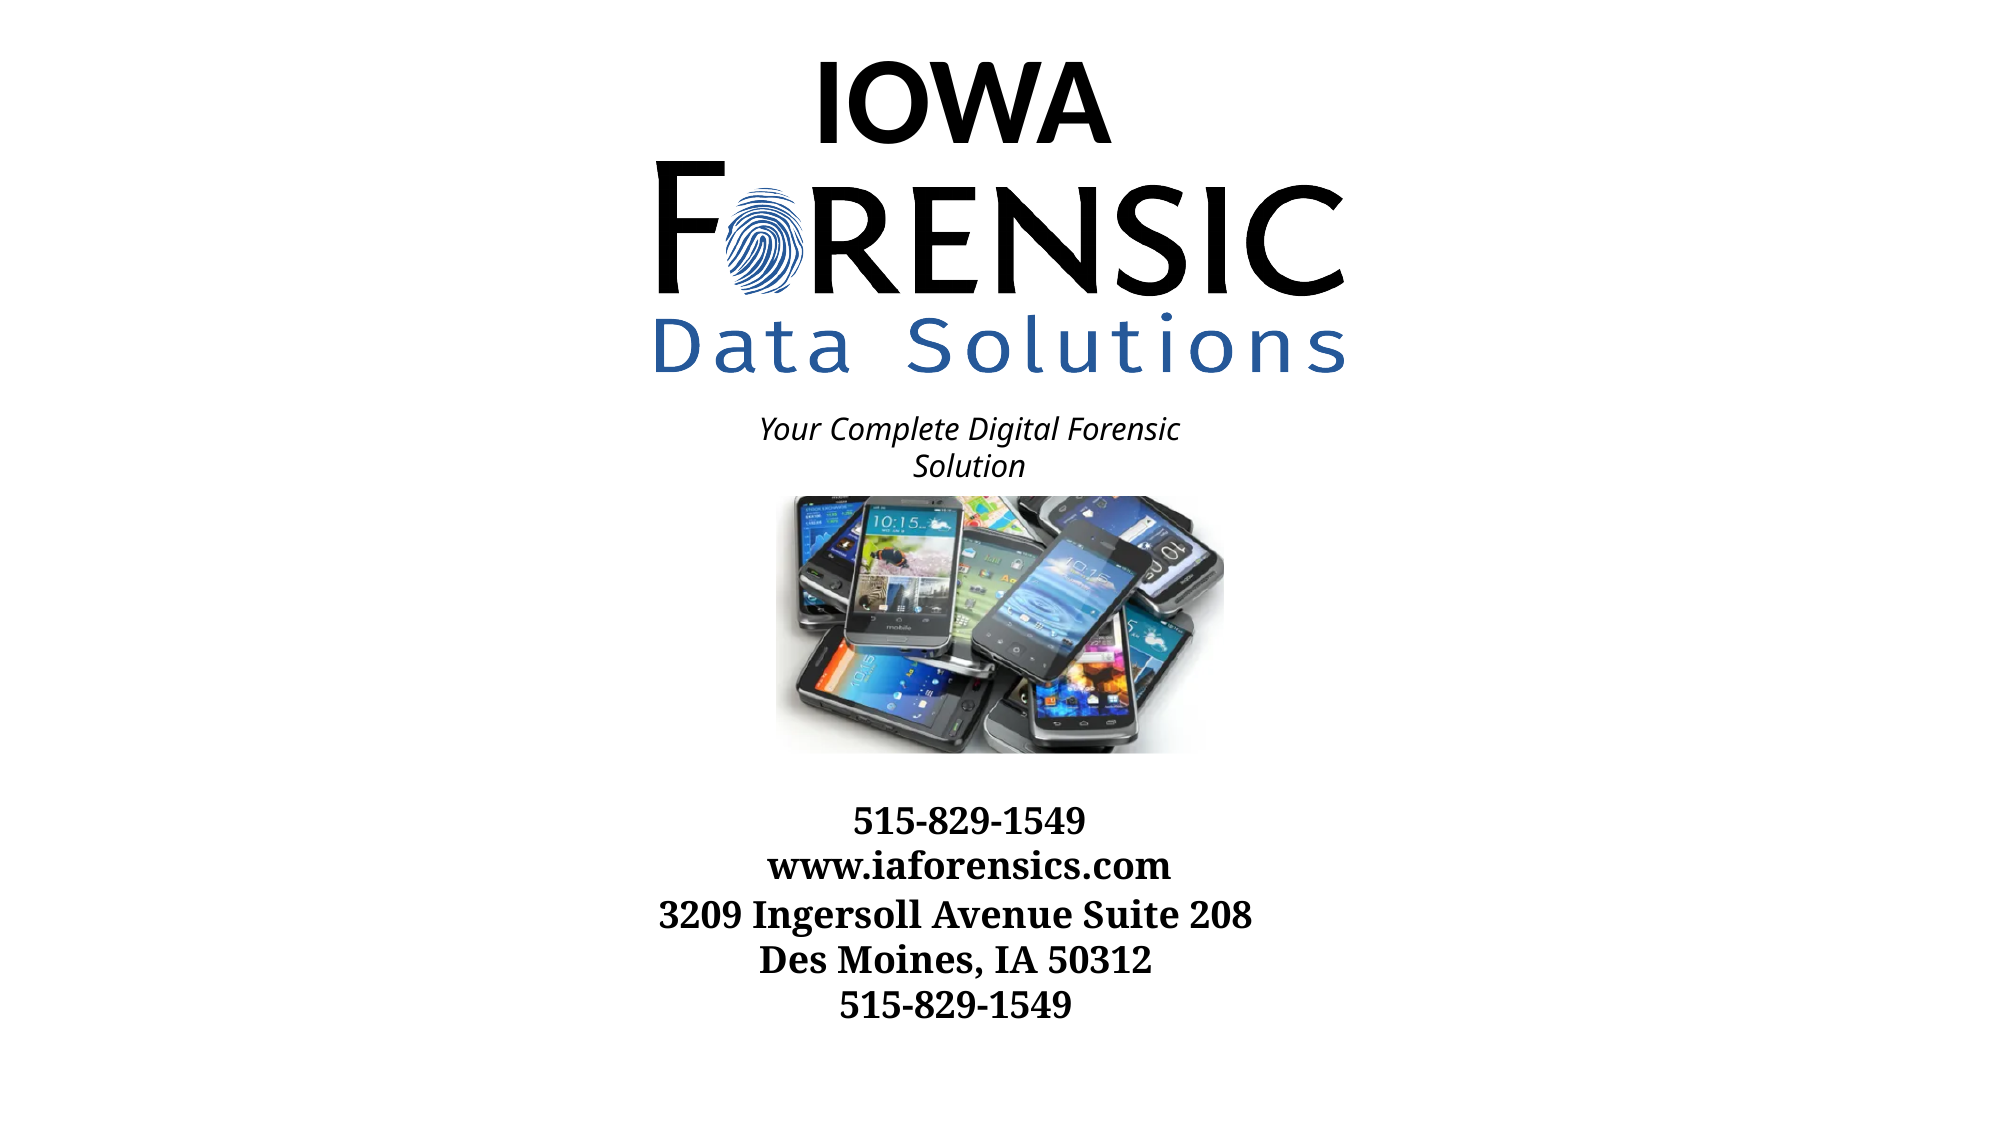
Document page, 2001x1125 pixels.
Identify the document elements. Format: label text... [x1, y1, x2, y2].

text_box IOWA [798, 11, 1424, 176]
picture [656, 161, 1344, 373]
text_box Your Complete Digital Forensic Solution [715, 402, 1224, 507]
text_box 515-829-1549 www.iaforensics.com [469, 790, 1470, 937]
text_box 3209 Ingersoll Avenue Suite 208 Des Moines, IA 50312 515-829-1549 [601, 937, 1311, 1041]
picture [776, 496, 1224, 754]
